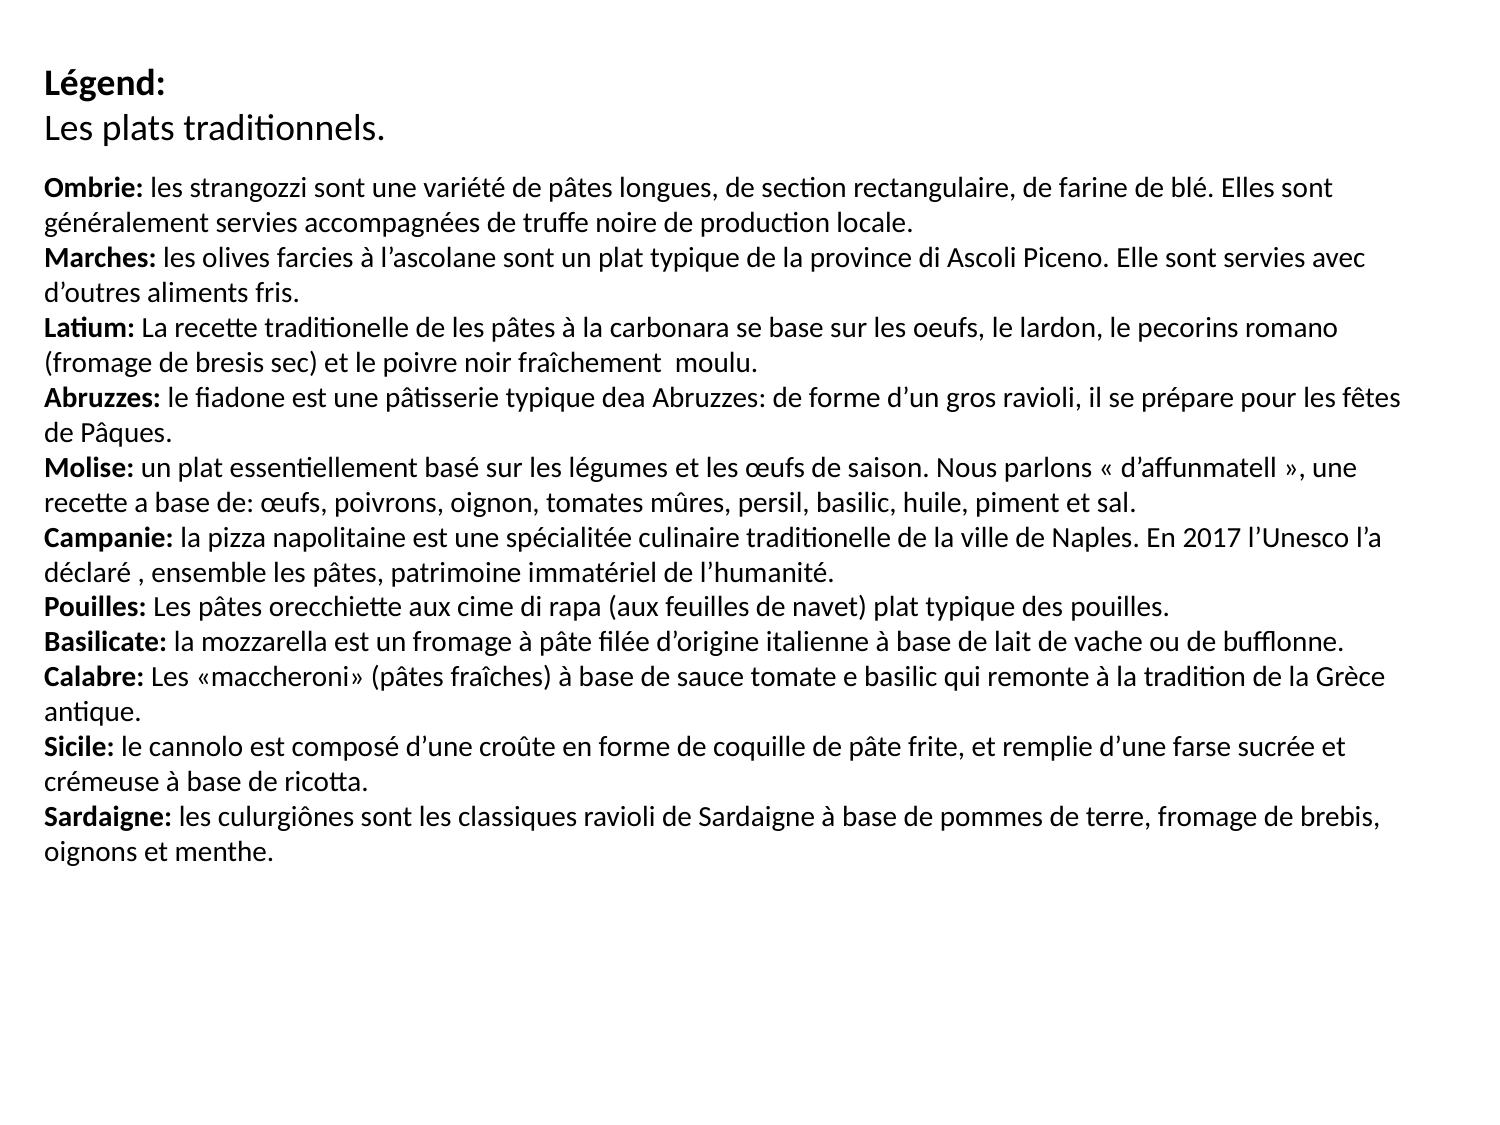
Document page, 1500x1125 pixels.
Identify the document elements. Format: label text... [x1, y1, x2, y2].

text_box Ombrie: les strangozzi sont une variété de pâtes longues, de section rectangulaire, de farine de blé. Elles sont généralement servies accompagnées de truffe noire de production locale. Marches: les olives farcies à l’ascolane sont un plat typique de la province di Ascoli Piceno. Elle sont servies avec d’outres aliments fris. Latium: La recette traditionelle de les pâtes à la carbonara se base sur les oeufs, le lardon, le pecorins romano (fromage de bresis sec) et le poivre noir fraîchement moulu. Abruzzes: le fiadone est une pâtisserie typique dea Abruzzes: de forme d’un gros ravioli, il se prépare pour les fêtes de Pâques. Molise: un plat essentiellement basé sur les légumes et les œufs de saison. Nous parlons « d’affunmatell », une recette a base de: œufs, poivrons, oignon, tomates mûres, persil, basilic, huile, piment et sal. Campanie: la pizza napolitaine est une spécialitée culinaire traditionelle de la ville de Naples. En 2017 l’Unesco l’a déclaré , ensemble les pâtes, patrimoine immatériel de l’humanité. Pouilles: Les pâtes orecchiette aux cime di rapa (aux feuilles de navet) plat typique des pouilles. Basilicate: la mozzarella est un fromage à pâte filée d’origine italienne à base de lait de vache ou de bufflonne. Calabre: Les «maccheroni» (pâtes fraîches) à base de sauce tomate e basilic qui remonte à la tradition de la Grèce antique. Sicile: le cannolo est composé d’une croûte en forme de coquille de pâte frite, et remplie d’une farse sucrée et crémeuse à base de ricotta. Sardaigne: les culurgiônes sont les classiques ravioli de Sardaigne à base de pommes de terre, fromage de brebis, oignons et menthe. [29, 160, 1427, 905]
text_box Légend: Les plats traditionnels. [29, 50, 640, 156]
